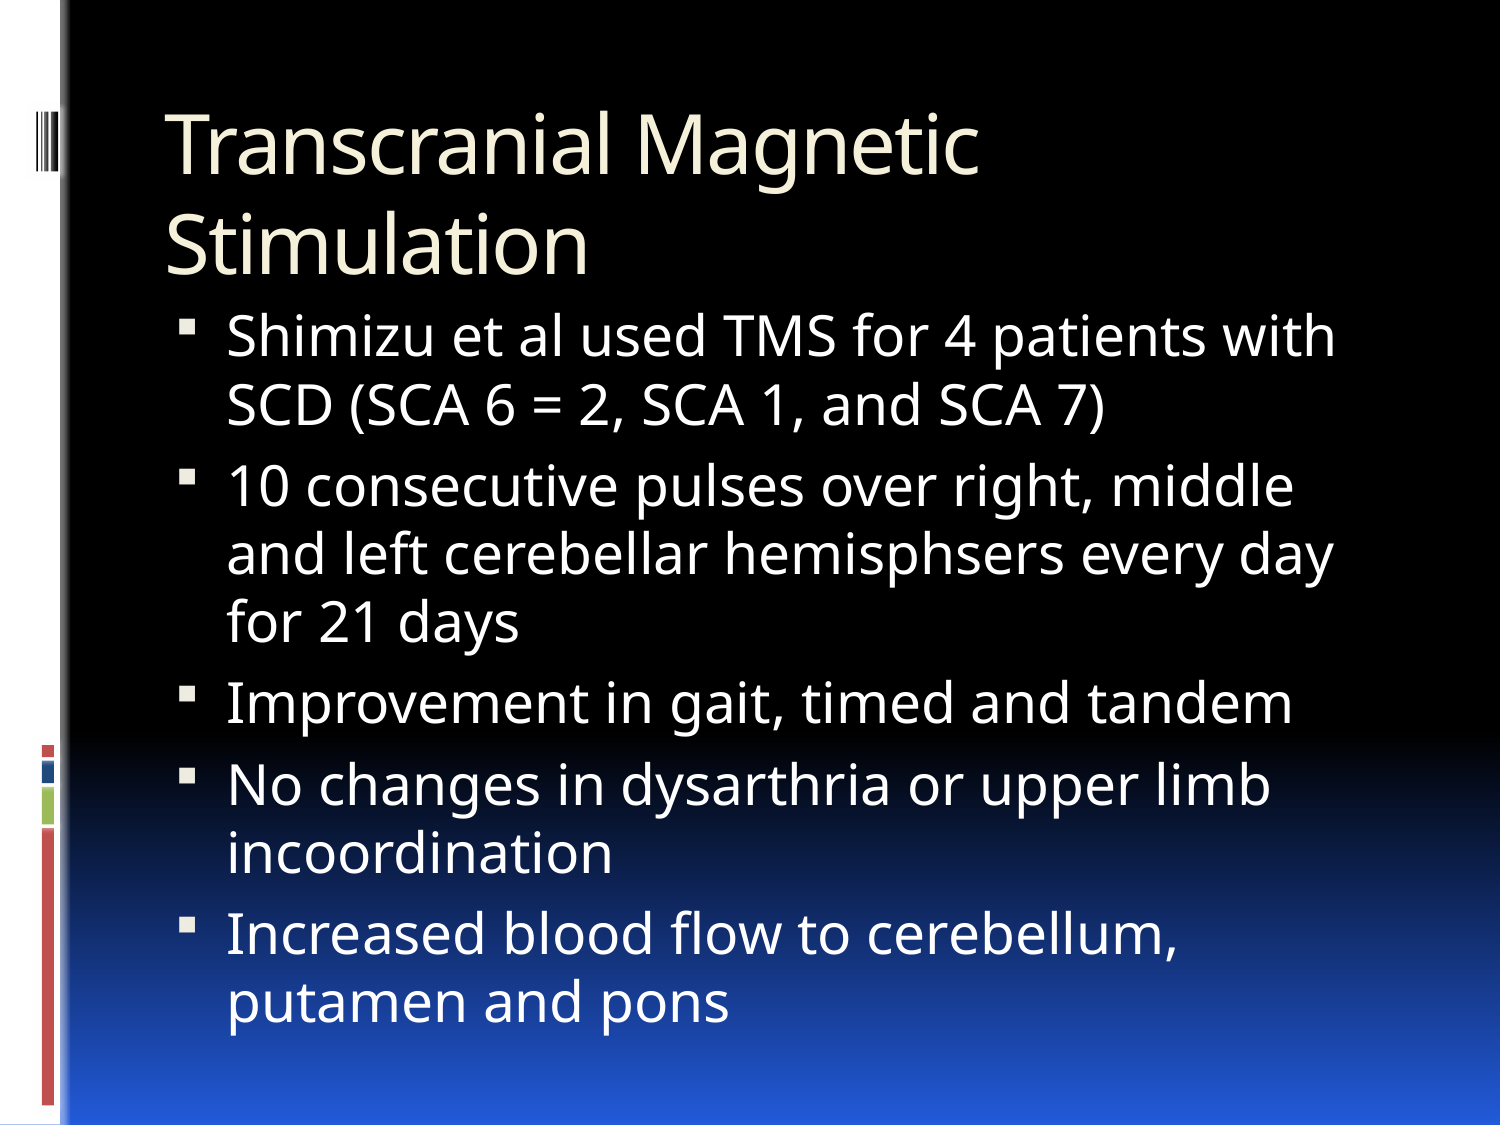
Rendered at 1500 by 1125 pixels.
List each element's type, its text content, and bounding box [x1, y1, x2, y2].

title Transcranial Magnetic Stimulation [150, 83, 1425, 234]
list Shimizu et al used TMS for 4 patients with SCD (SCA 6 = 2, SCA 1, and SCA 7) 10 consecutive pulses over right, middle and left cerebellar hemisphsers every day for 21 days Improvement in gait, timed and tandem No changes in dysarthria or upper limb incoordination Increased blood flow to cerebellum, putamen and pons [150, 292, 1425, 1043]
